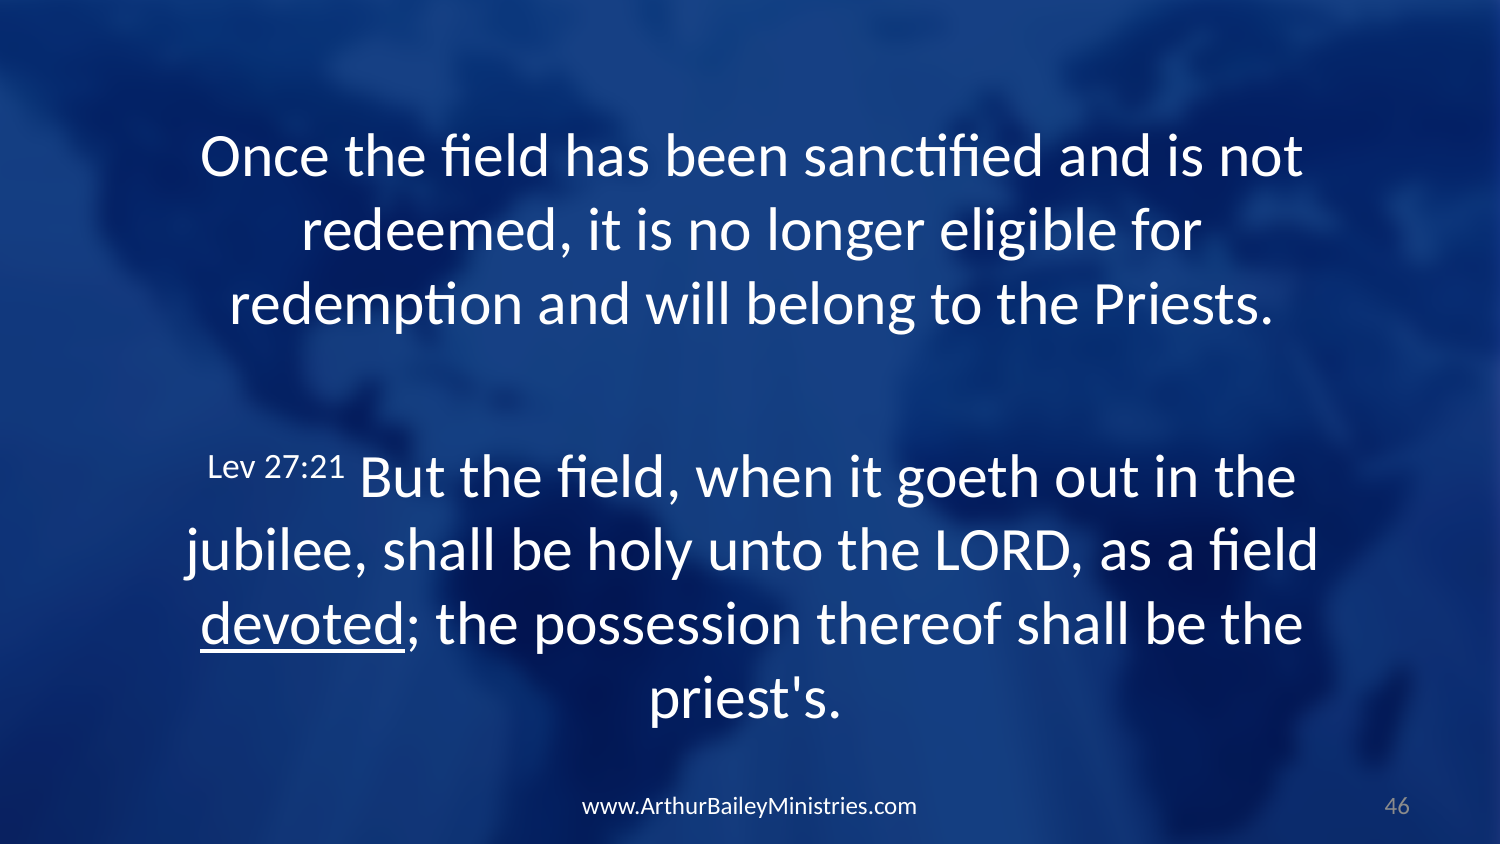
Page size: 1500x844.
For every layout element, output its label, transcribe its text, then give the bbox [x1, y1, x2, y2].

slide_number 46 [1074, 782, 1425, 827]
list Once the field has been sanctified and is not redeemed, it is no longer eligible for redemption and will belong to the Priests. Lev 27:21 But the field, when it goeth out in the jubilee, shall be holy unto the LORD, as a field devoted; the possession thereof shall be the priest's. [151, 107, 1355, 741]
picture [0, 0, 1500, 844]
footer www.ArthurBaileyMinistries.com [512, 782, 988, 827]
